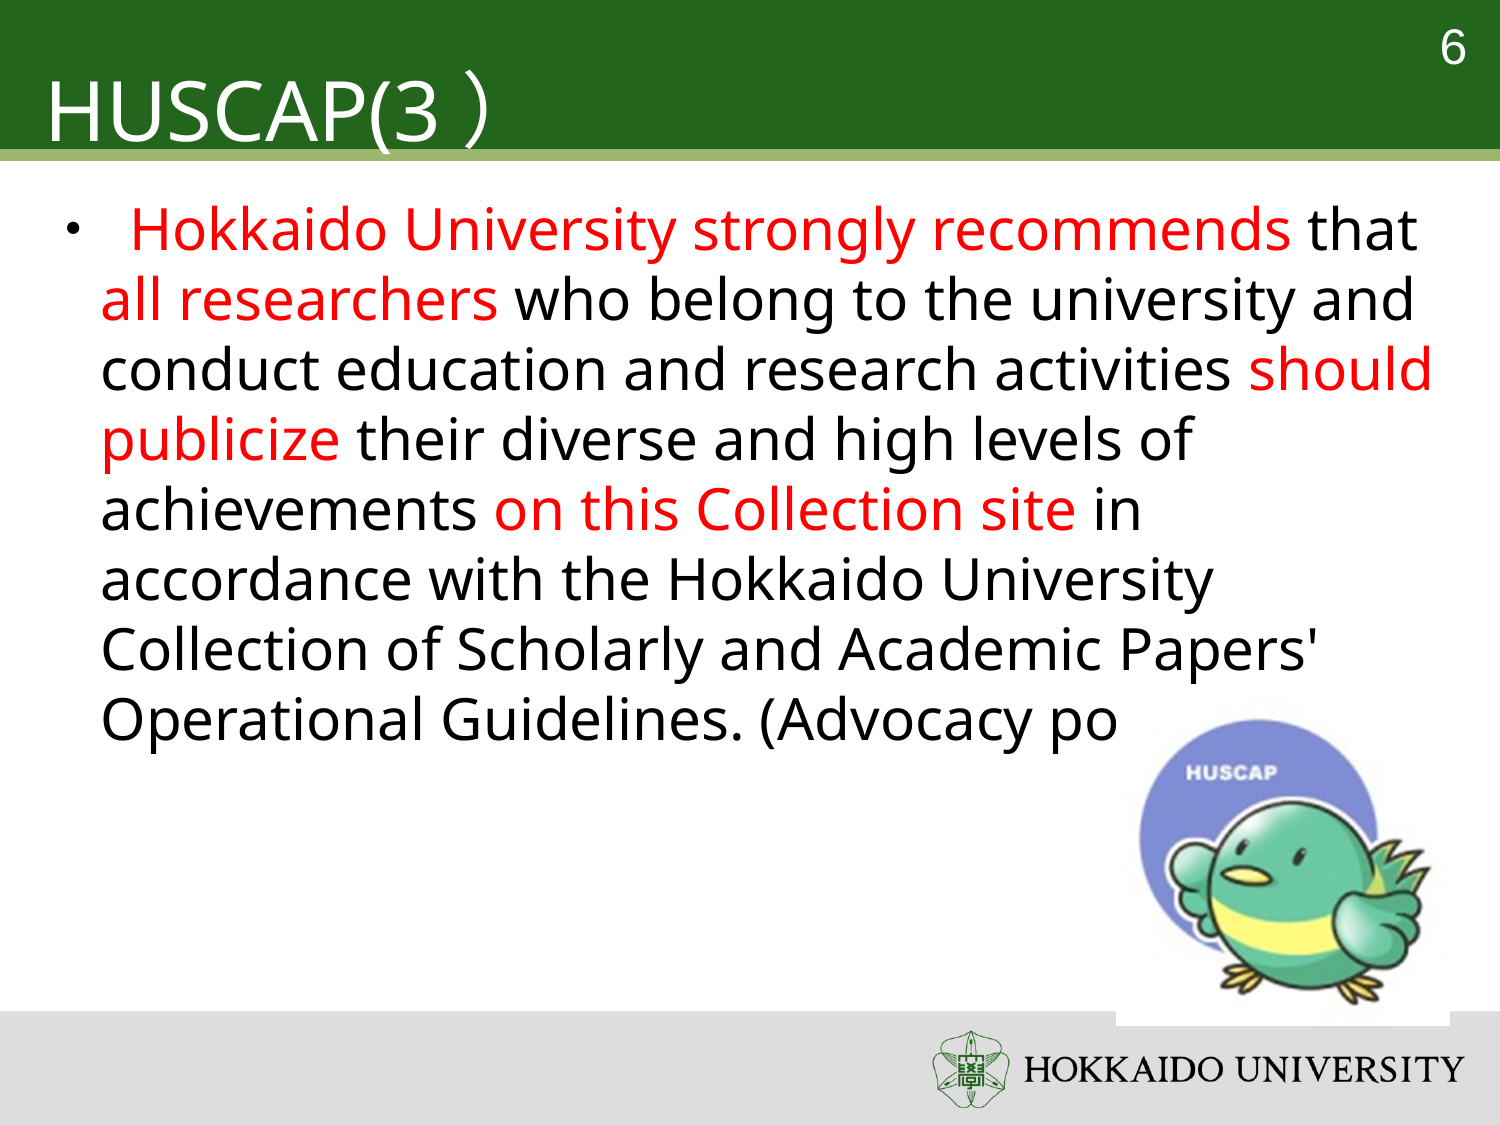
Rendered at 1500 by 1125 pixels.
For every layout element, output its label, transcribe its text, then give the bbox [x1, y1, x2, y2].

title HUSCAP(3） [29, 66, 1270, 150]
slide_number 5 [1350, 7, 1483, 87]
picture [918, 692, 1479, 1116]
list ・ Hokkaido University strongly recommends that all researchers who belong to the university and conduct education and research activities should publicize their diverse and high levels of achievements on this Collection site in accordance with the Hokkaido University Collection of Scholarly and Academic Papers' Operational Guidelines. (Advocacy policy) [29, 184, 1471, 1000]
